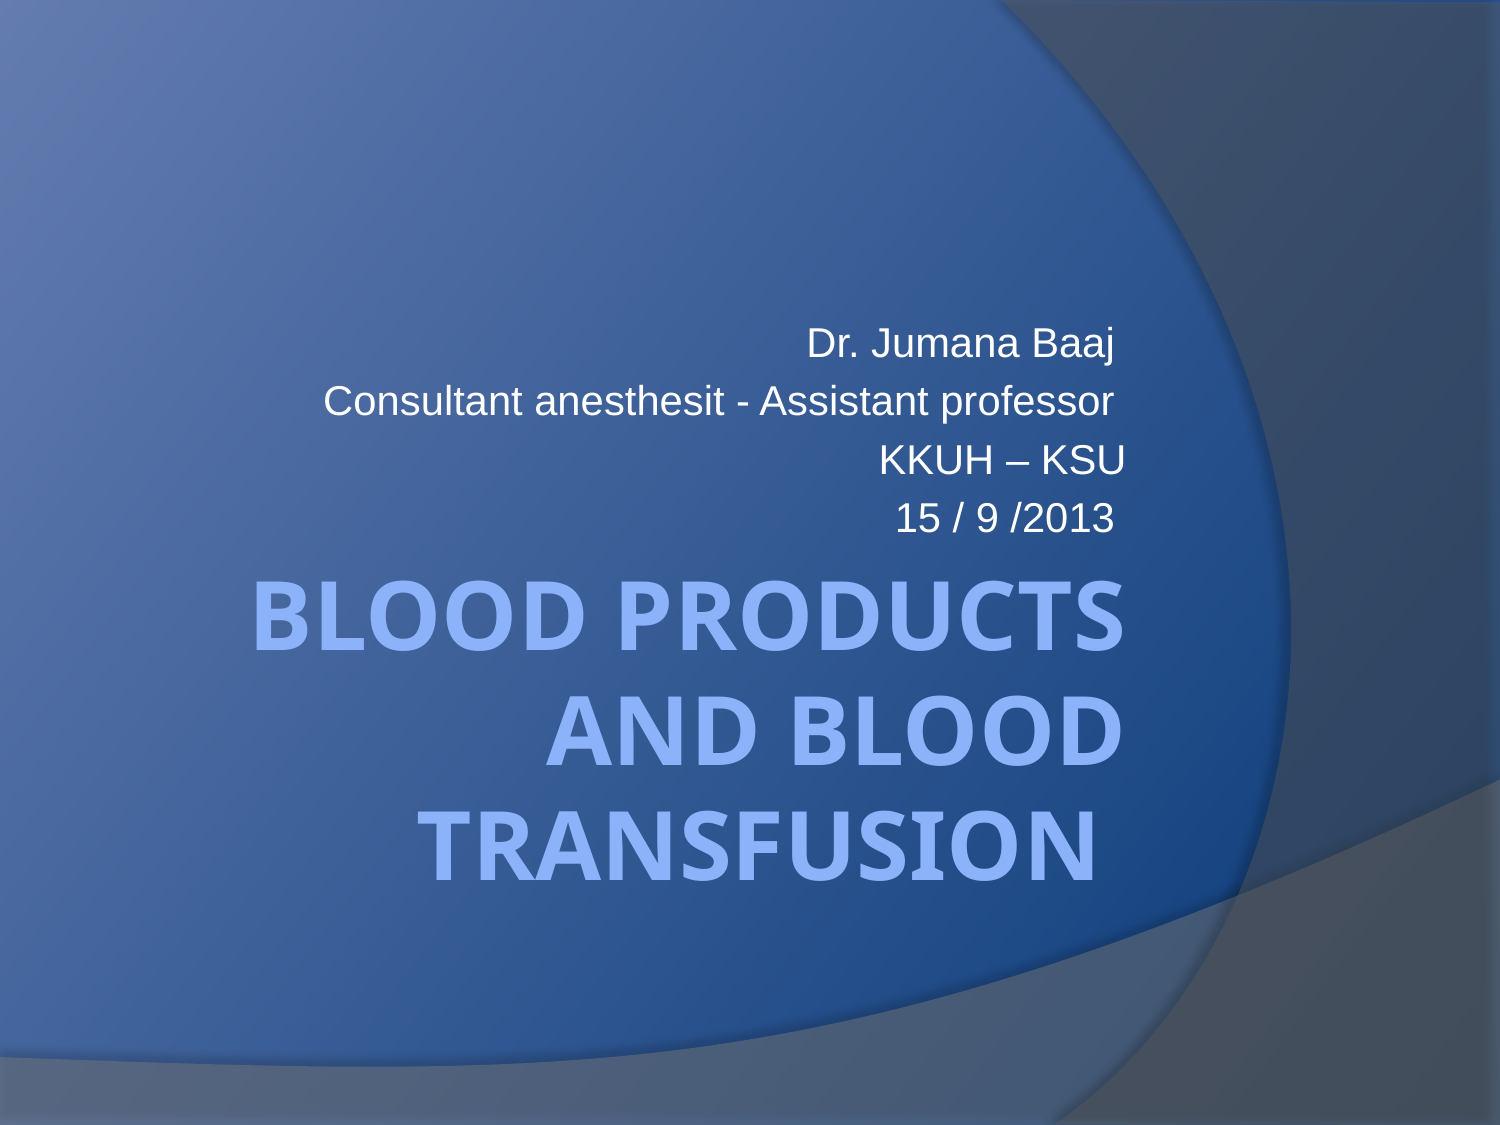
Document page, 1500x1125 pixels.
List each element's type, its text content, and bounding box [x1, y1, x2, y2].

subtitle Dr. Jumana Baaj Consultant anesthesit - Assistant professor KKUH – KSU 15 / 9 /2013 [71, 253, 1134, 541]
title Blood Products and blood transfusion [70, 547, 1134, 925]
